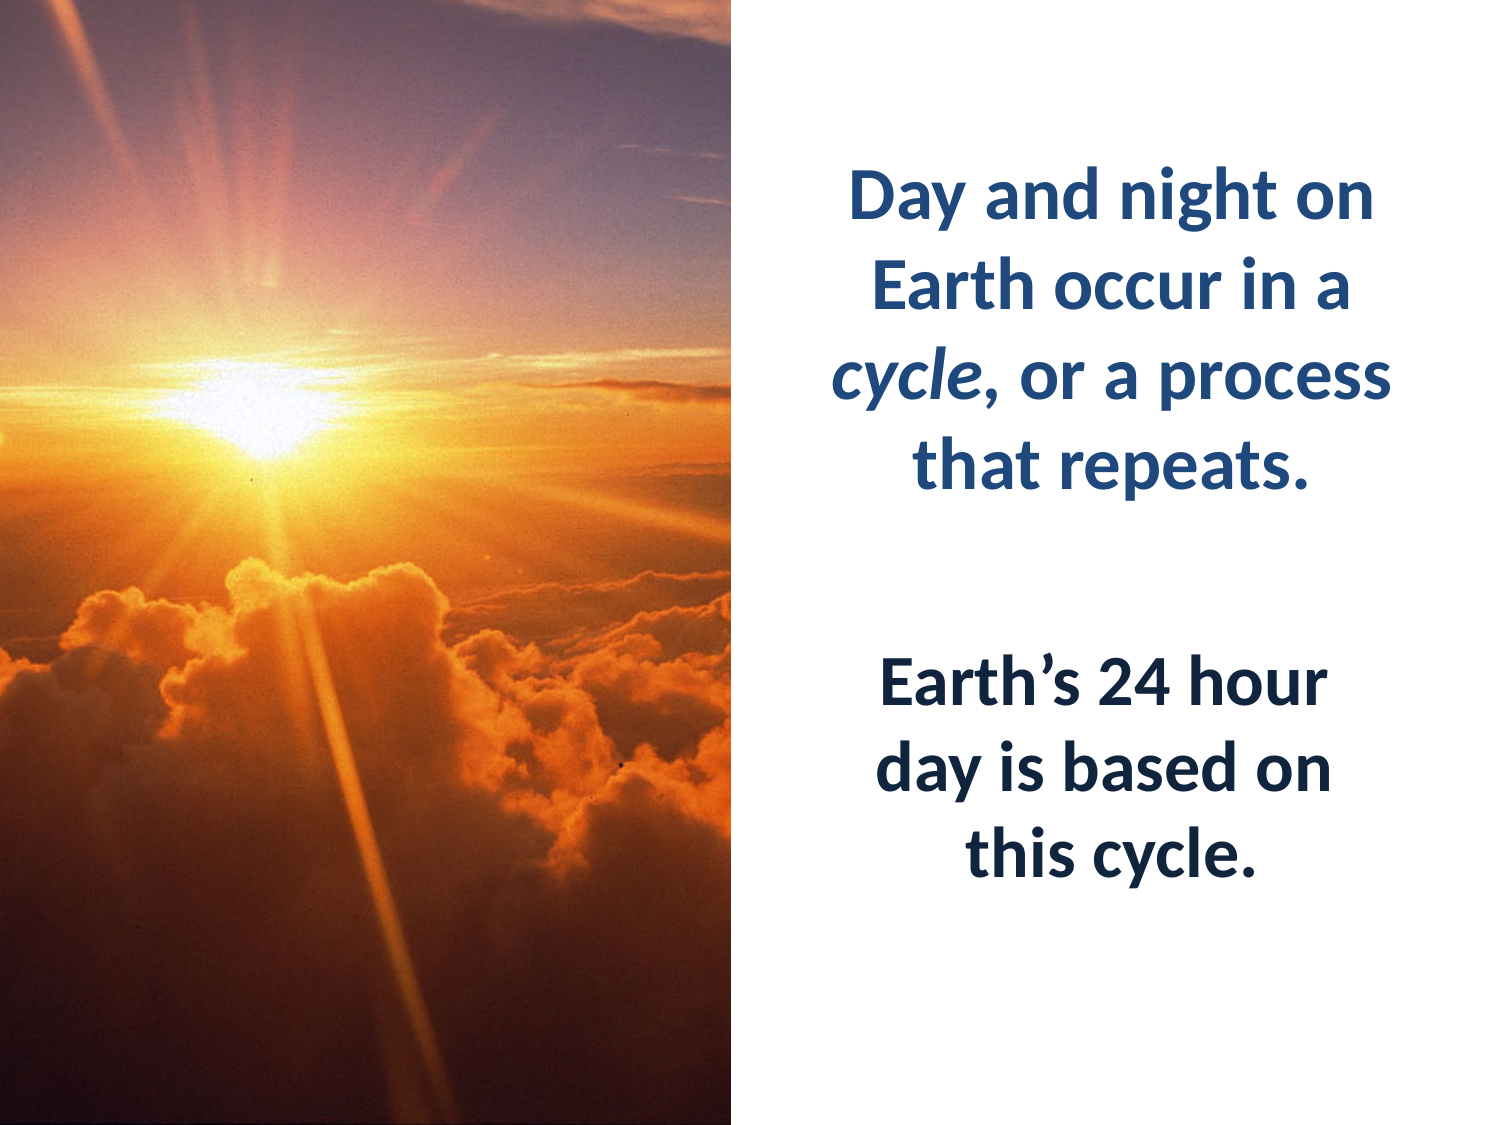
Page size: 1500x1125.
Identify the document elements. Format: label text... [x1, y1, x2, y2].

picture [0, 0, 731, 1125]
text_box Earth’s 24 hour day is based on this cycle. [787, 624, 1438, 900]
text_box Day and night on Earth occur in a cycle, or a process that repeats. [787, 112, 1438, 538]
